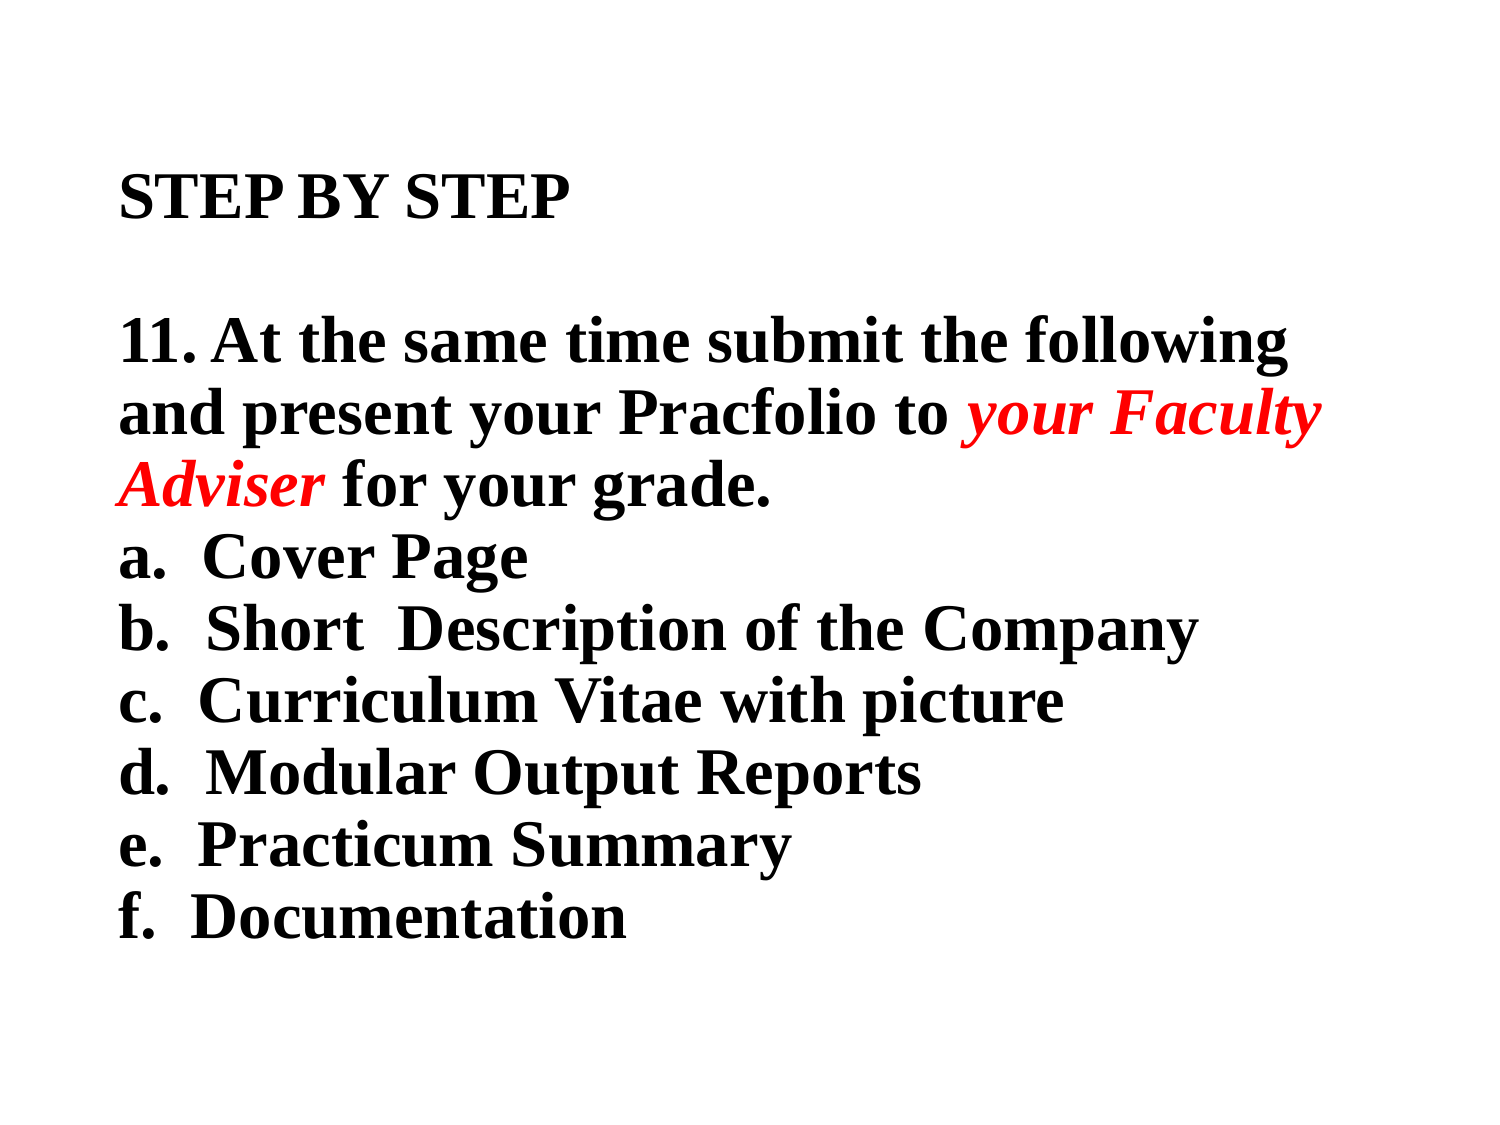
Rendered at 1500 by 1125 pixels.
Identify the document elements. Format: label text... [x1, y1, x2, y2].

title STEP BY STEP 11. At the same time submit the following and present your Pracfolio to your Faculty Adviser for your grade. a. Cover Page b. Short Description of the Company c. Curriculum Vitae with picture d. Modular Output Reports e. Practicum Summary f. Documentation [103, 59, 1397, 1063]
